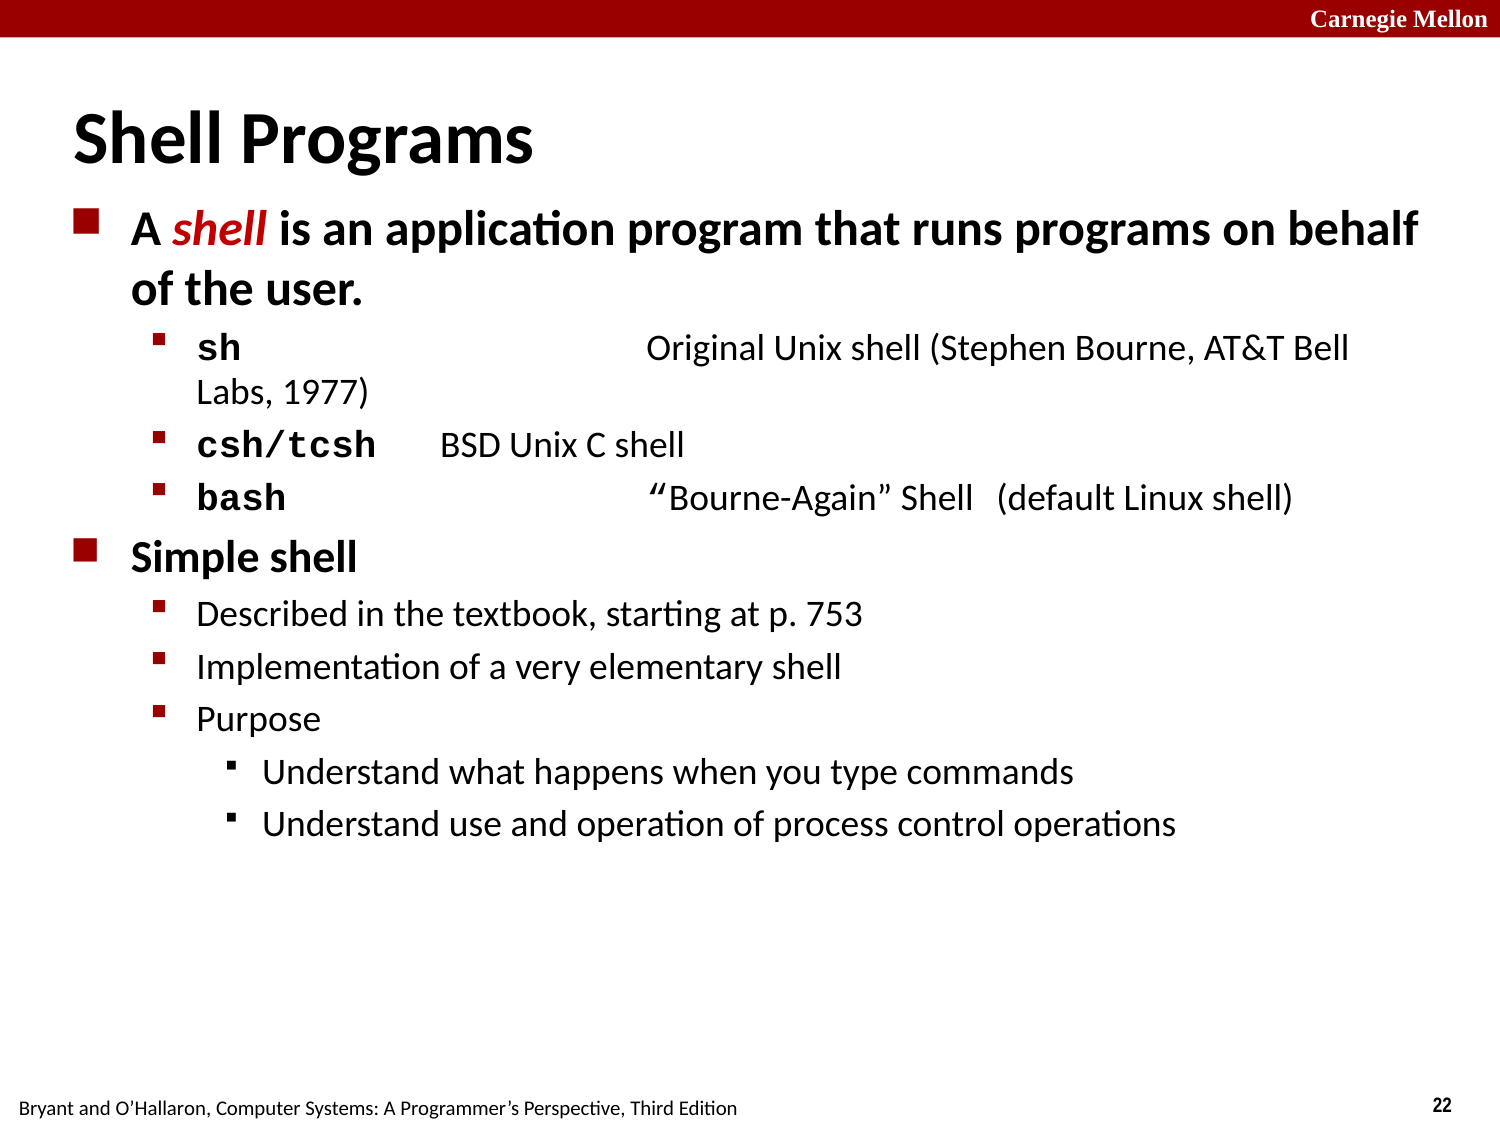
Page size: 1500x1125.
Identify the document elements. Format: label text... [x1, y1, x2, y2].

title Shell Programs [58, 71, 1305, 197]
list A shell is an application program that runs programs on behalf of the user. sh Original Unix shell (Stephen Bourne, AT&T Bell Labs, 1977) csh/tcsh BSD Unix C shell bash “Bourne-Again” Shell (default Linux shell) Simple shell Described in the textbook, starting at p. 753 Implementation of a very elementary shell Purpose Understand what happens when you type commands Understand use and operation of process control operations [59, 187, 1451, 488]
